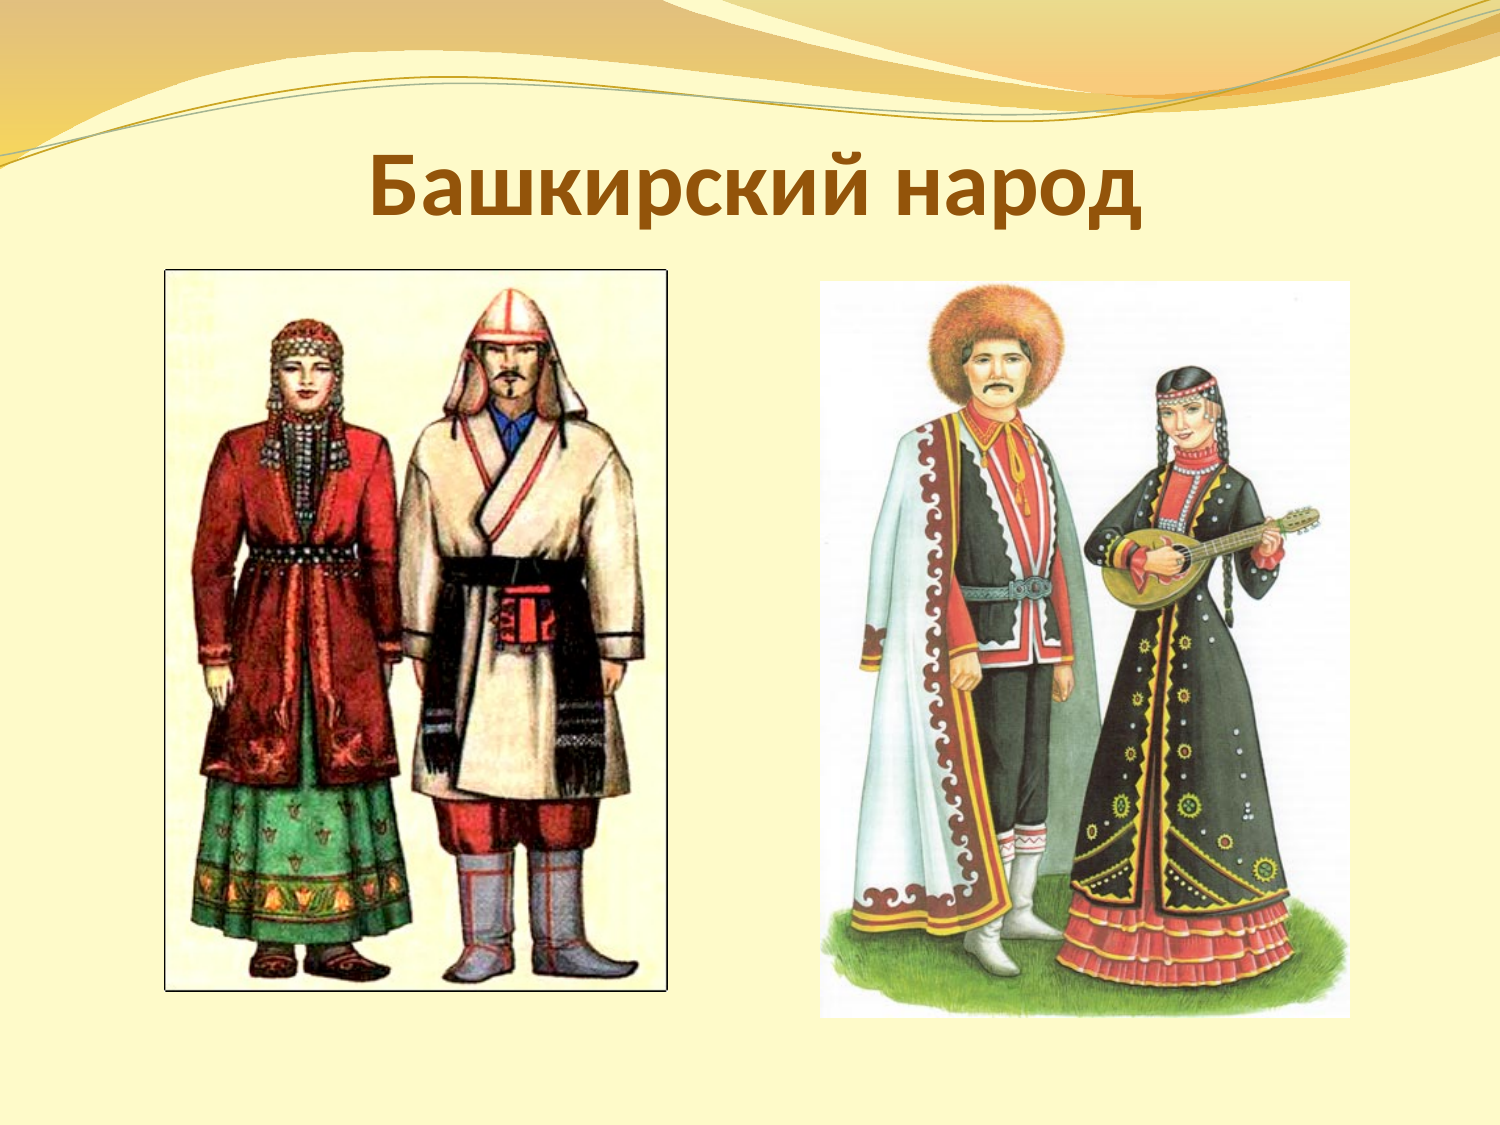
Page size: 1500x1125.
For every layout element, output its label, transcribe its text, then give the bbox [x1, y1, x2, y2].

picture [163, 269, 668, 992]
title Башкирский народ [75, 115, 1438, 235]
picture [820, 280, 1350, 1018]
